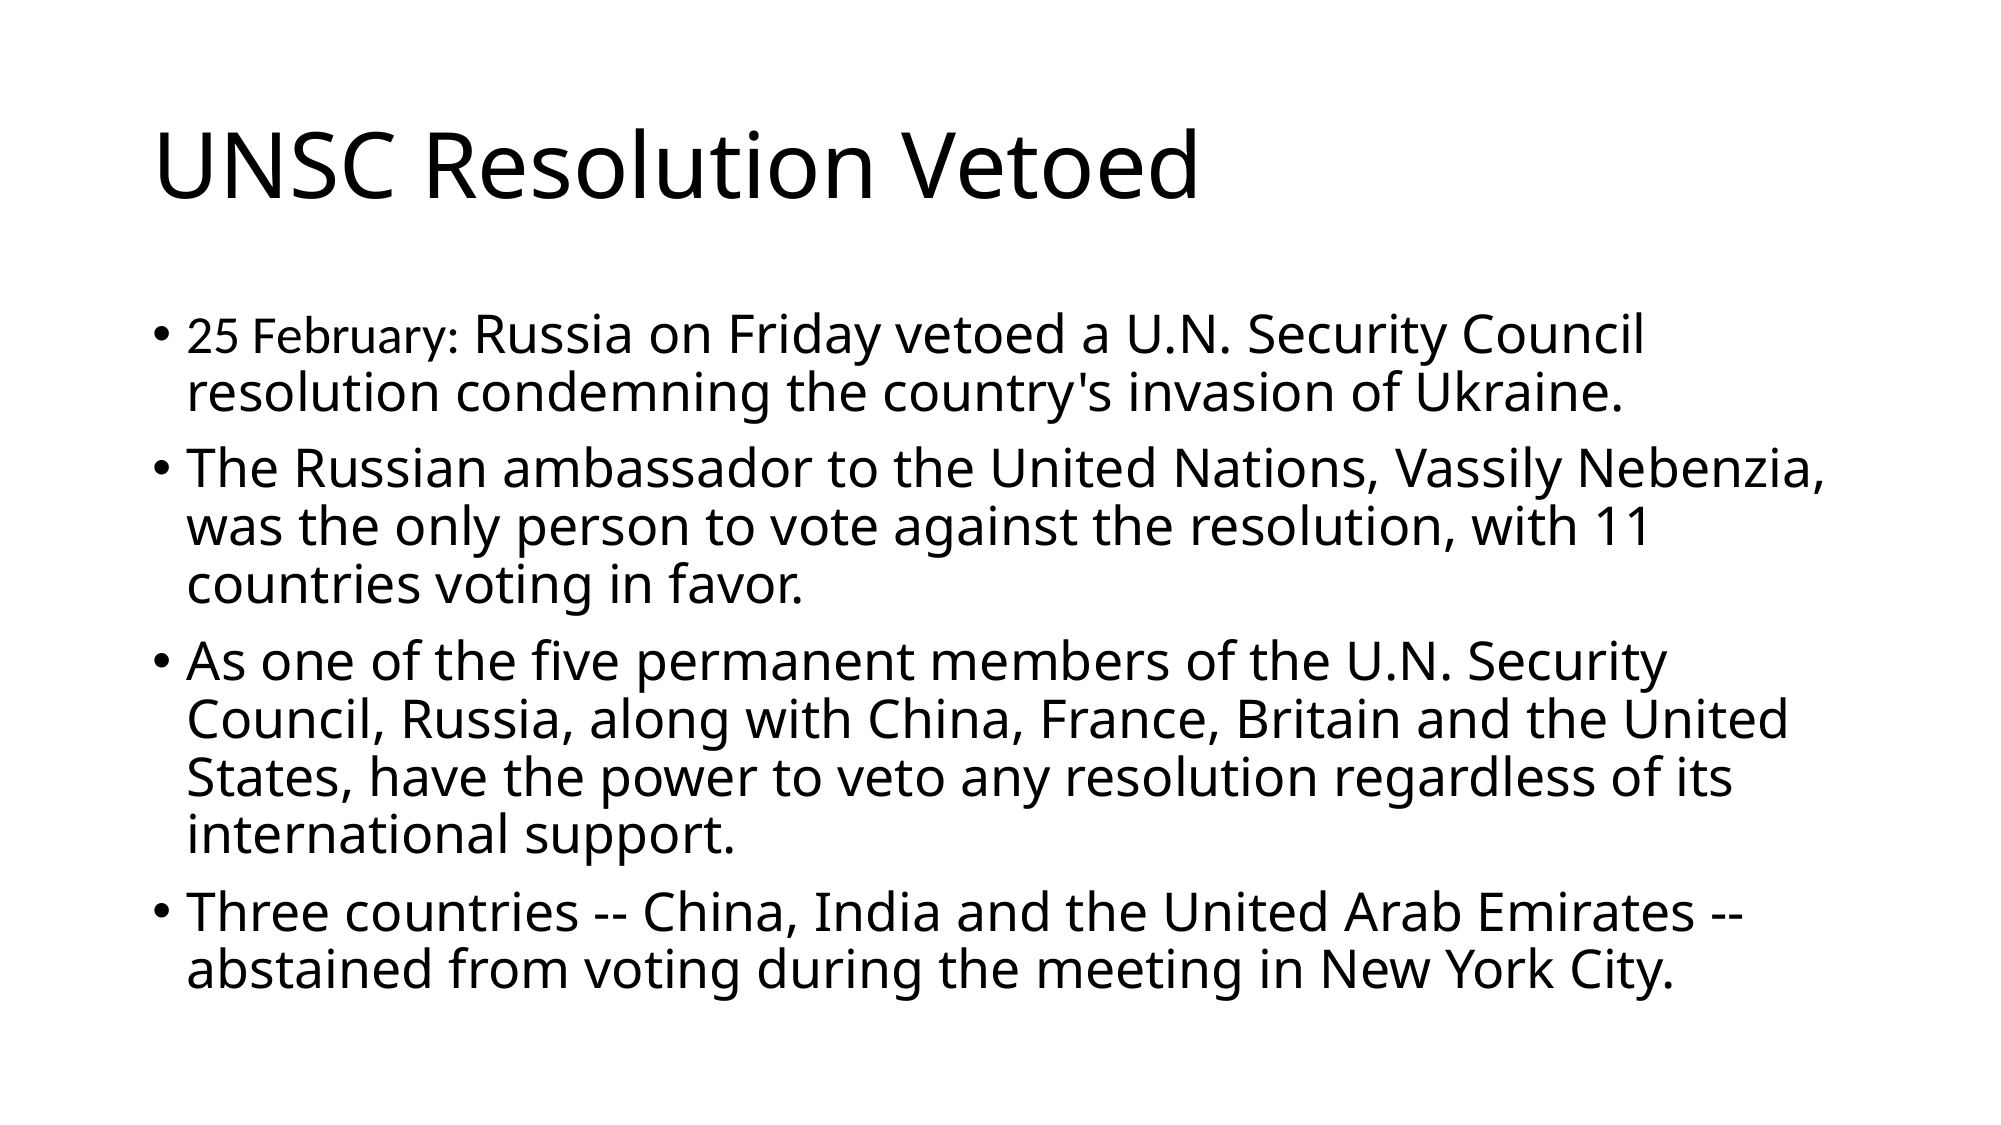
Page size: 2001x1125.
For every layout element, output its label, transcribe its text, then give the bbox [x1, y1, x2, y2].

title UNSC Resolution Vetoed [137, 59, 1863, 278]
list 25 February: Russia on Friday vetoed a U.N. Security Council resolution condemning the country's invasion of Ukraine. The Russian ambassador to the United Nations, Vassily Nebenzia, was the only person to vote against the resolution, with 11 countries voting in favor. As one of the five permanent members of the U.N. Security Council, Russia, along with China, France, Britain and the United States, have the power to veto any resolution regardless of its international support. Three countries -- China, India and the United Arab Emirates -- abstained from voting during the meeting in New York City. [137, 299, 1863, 1014]
